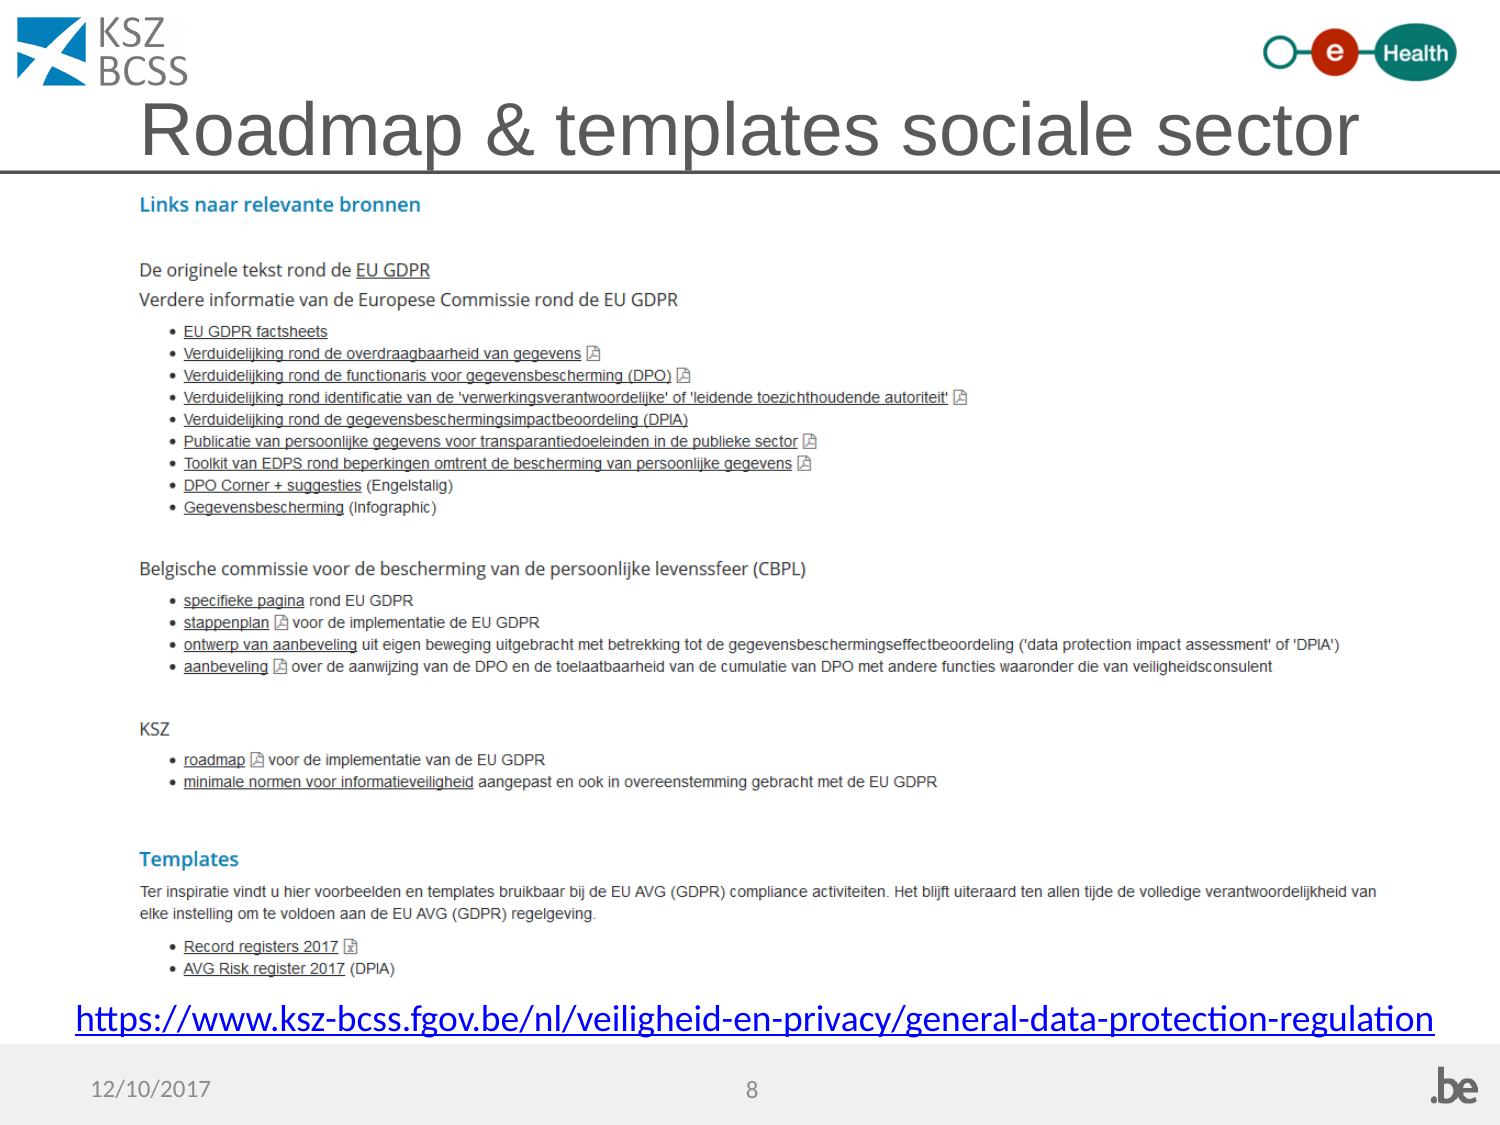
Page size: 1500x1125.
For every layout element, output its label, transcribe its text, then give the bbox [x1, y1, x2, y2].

title Roadmap & templates sociale sector [75, 54, 1425, 197]
picture [17, 17, 189, 86]
picture [0, 160, 1500, 1125]
text_box https://www.ksz-bcss.fgov.be/nl/veiligheid-en-privacy/general-data-protection-regulation [60, 986, 1451, 1046]
slide_number 8 [577, 1058, 928, 1119]
picture [1234, 3, 1477, 94]
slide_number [75, 1057, 425, 1118]
